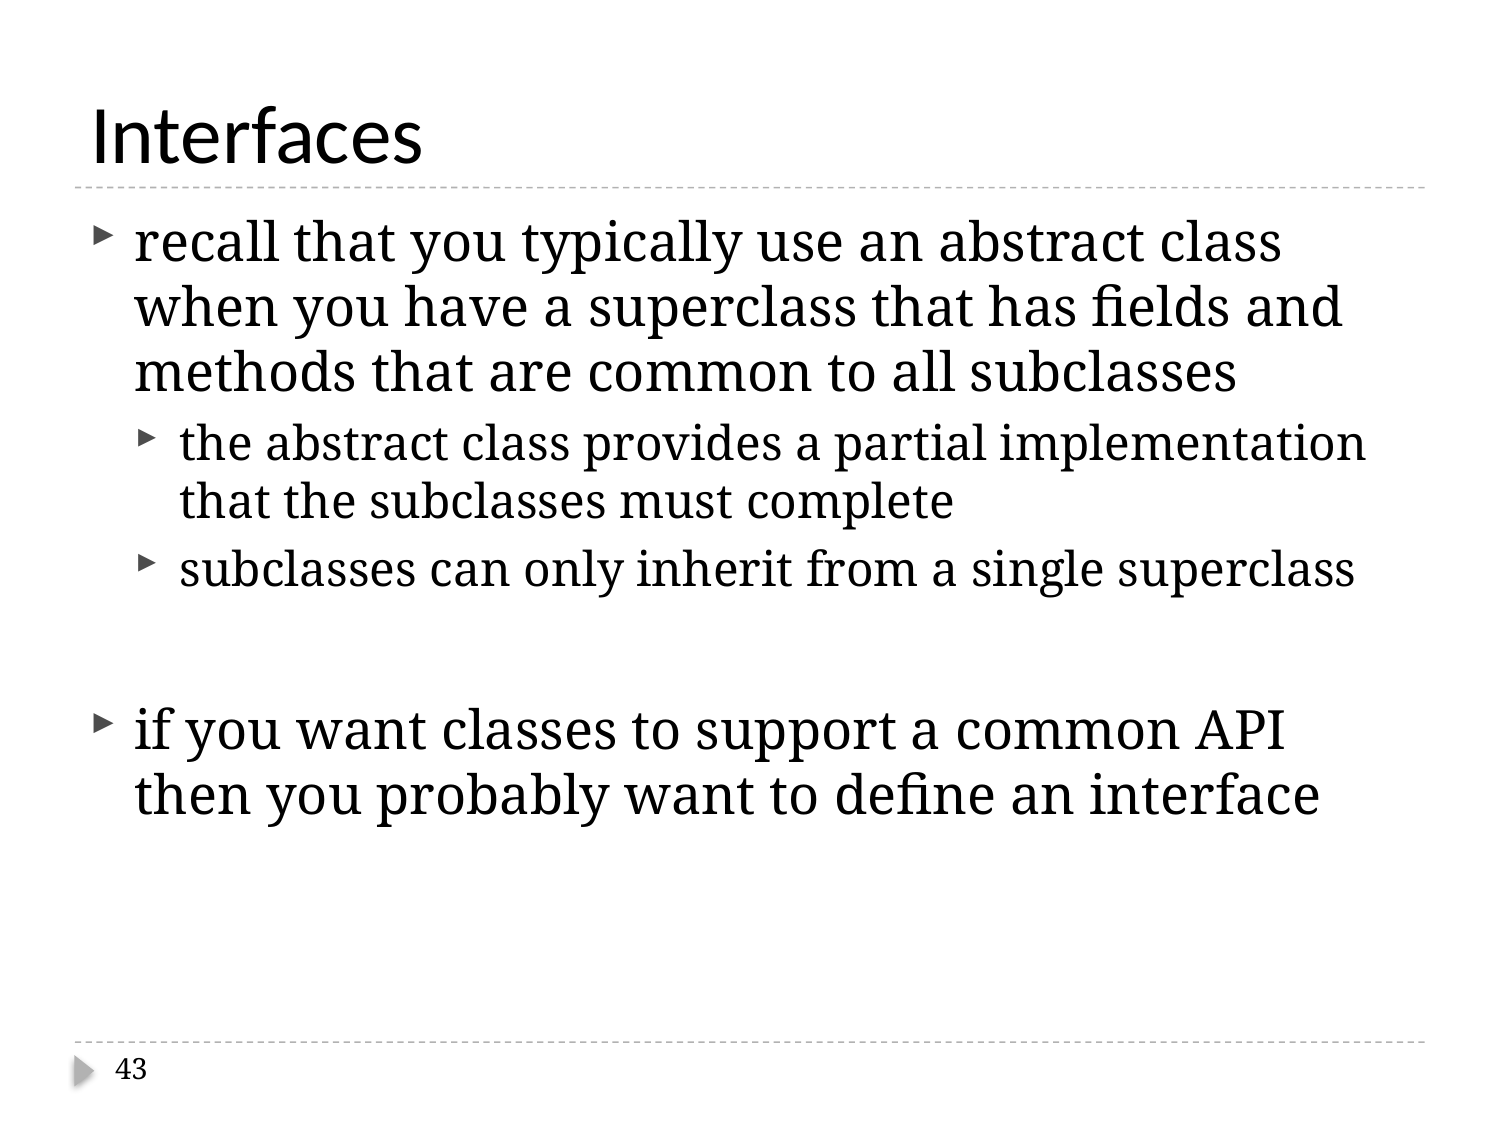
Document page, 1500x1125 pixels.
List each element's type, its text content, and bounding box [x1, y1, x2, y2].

title Interfaces [74, 24, 1426, 188]
list recall that you typically use an abstract class when you have a superclass that has fields and methods that are common to all subclasses the abstract class provides a partial implementation that the subclasses must complete subclasses can only inherit from a single superclass if you want classes to support a common API then you probably want to define an interface [74, 199, 1426, 1011]
slide_number 43 [100, 1042, 426, 1103]
